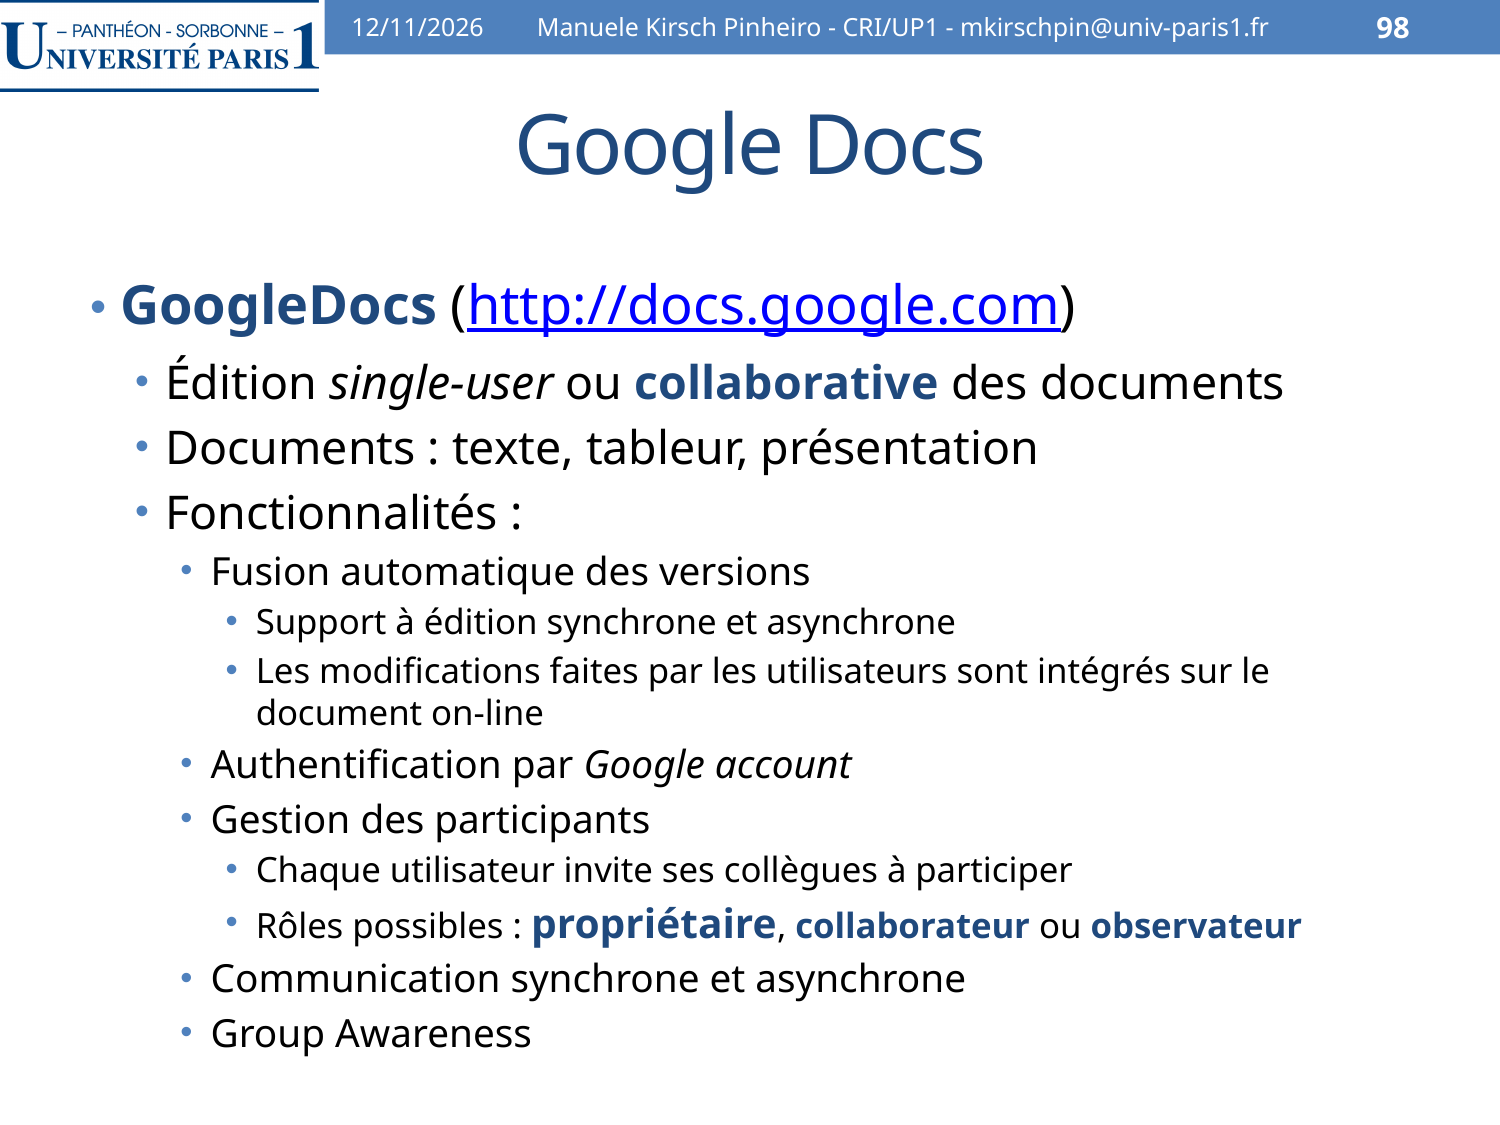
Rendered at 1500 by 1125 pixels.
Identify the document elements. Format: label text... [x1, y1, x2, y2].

footer Manuele Kirsch Pinheiro - CRI/UP1 - mkirschpin@univ-paris1.fr [478, 3, 1329, 55]
list GoogleDocs (http://docs.google.com) Édition single-user ou collaborative des documents Documents : texte, tableur, présentation Fonctionnalités : Fusion automatique des versions Support à édition synchrone et asynchrone Les modifications faites par les utilisateurs sont intégrés sur le document on-line Authentification par Google account Gestion des participants Chaque utilisateur invite ses collègues à participer Rôles possibles : propriétaire, collaborateur ou observateur Communication synchrone et asynchrone Group Awareness [75, 262, 1425, 1063]
slide_number 98 [1340, 3, 1425, 55]
picture [0, 0, 319, 92]
title Google Docs [76, 66, 1425, 218]
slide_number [336, 3, 478, 55]
